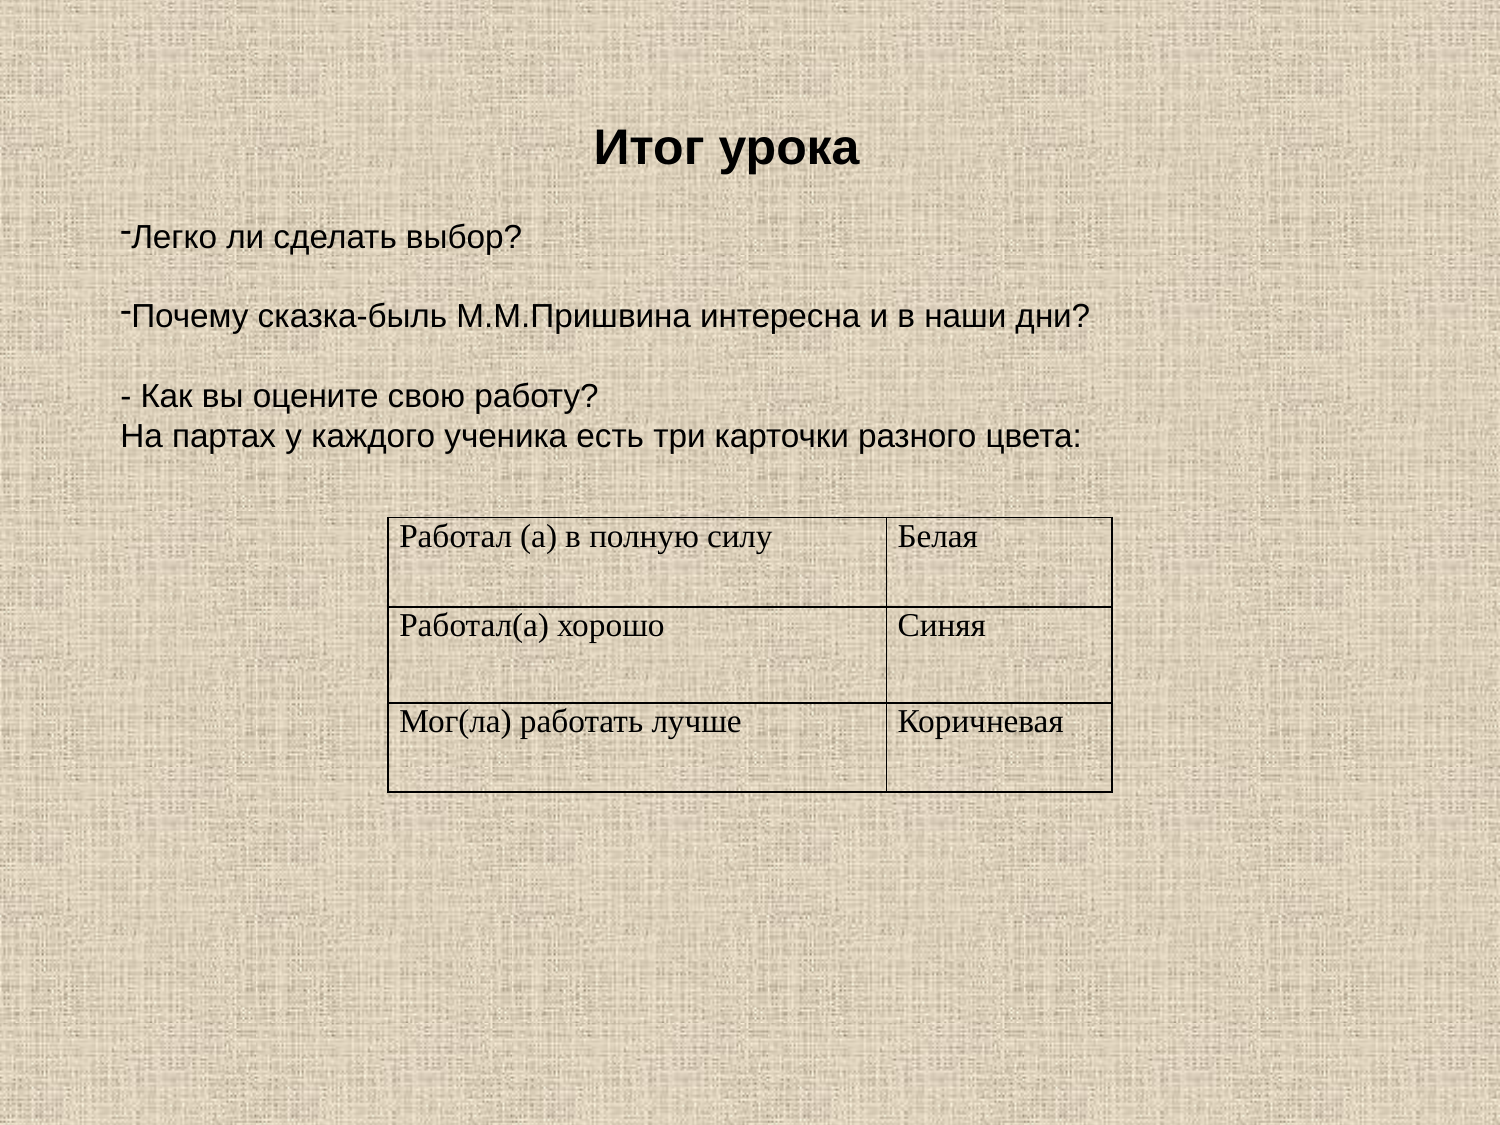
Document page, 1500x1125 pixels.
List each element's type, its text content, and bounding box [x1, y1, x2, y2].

table_header Работал (а) в полную силу [389, 518, 886, 606]
table_cell Мог(ла) работать лучше [389, 704, 886, 791]
picture [0, 0, 1500, 1125]
table_cell Синяя [887, 608, 1111, 702]
table_cell Коричневая [887, 704, 1111, 791]
text_box Итог урока Легко ли сделать выбор? Почему сказка-быль М.М.Пришвина интересна и в наши дни? - Как вы оцените свою работу? На партах у каждого ученика есть три карточки разного цвета: [105, 107, 1348, 507]
table_cell Работал(а) хорошо [389, 608, 886, 702]
table_header Белая [887, 518, 1111, 606]
